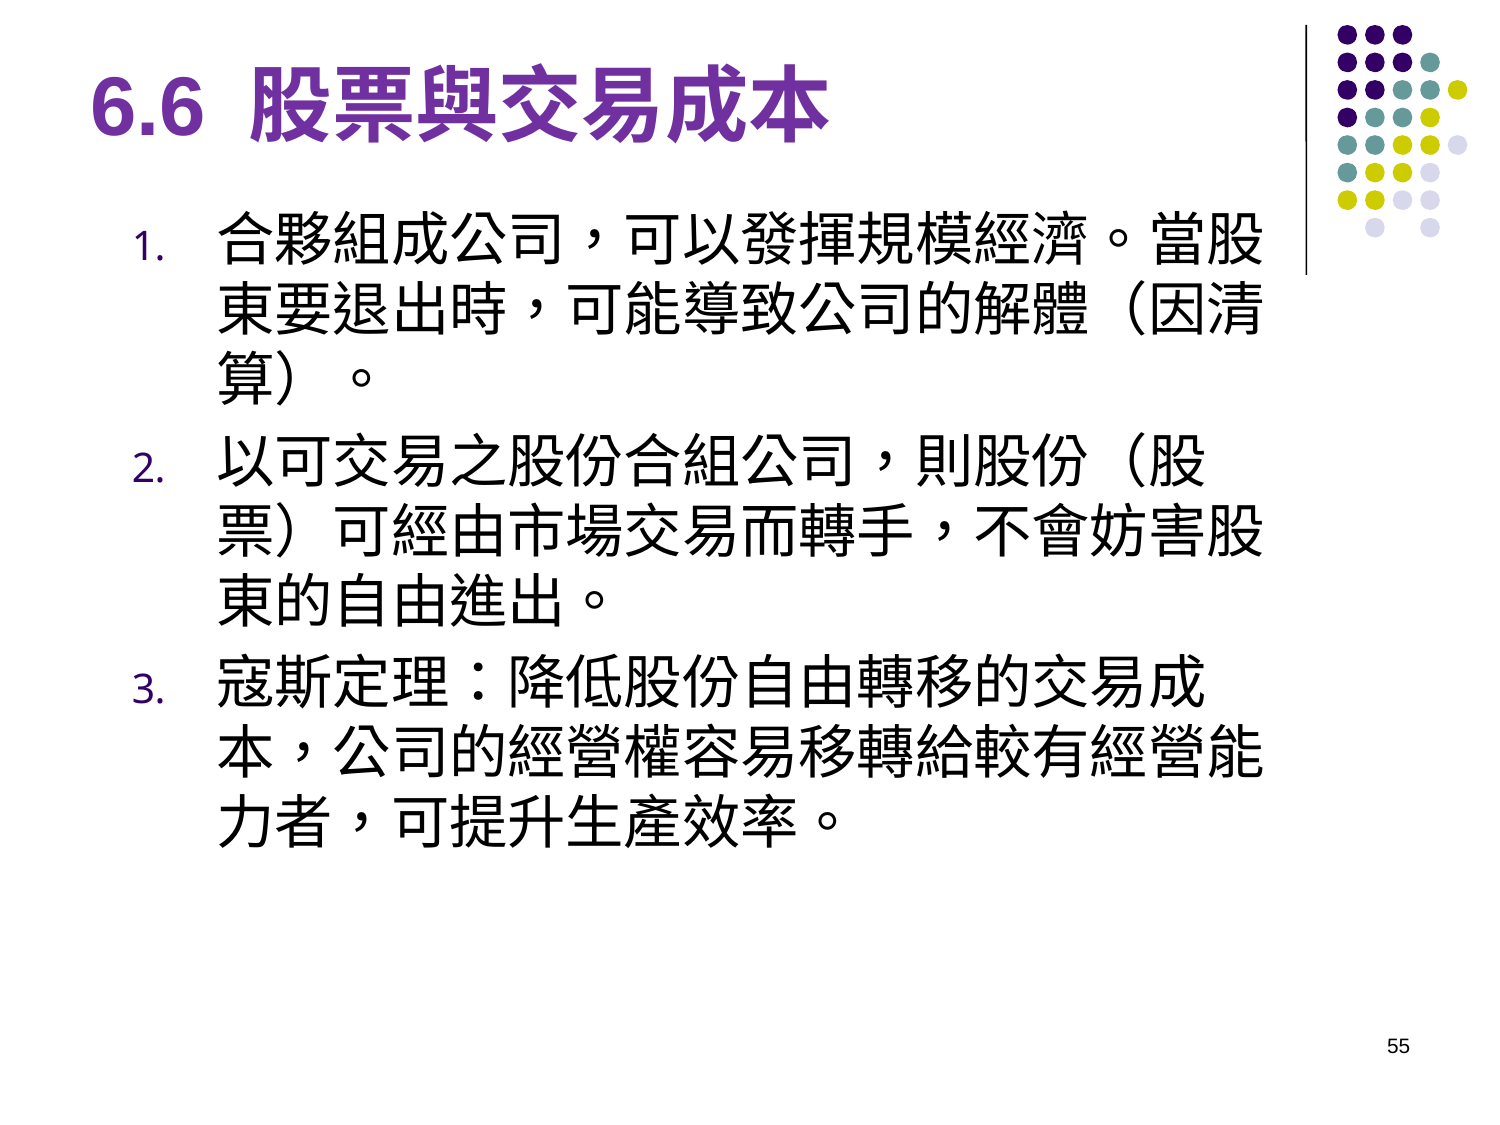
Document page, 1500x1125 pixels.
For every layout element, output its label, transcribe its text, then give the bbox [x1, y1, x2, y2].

title 6.6 股票與交易成本 [74, 19, 1306, 160]
slide_number 55 [1074, 1024, 1426, 1101]
list 合夥組成公司，可以發揮規模經濟。當股東要退出時，可能導致公司的解體（因清算）。 以可交易之股份合組公司，則股份（股票）可經由市場交易而轉手，不會妨害股東的自由進出。 寇斯定理：降低股份自由轉移的交易成本，公司的經營權容易移轉給較有經營能力者，可提升生產效率。 [116, 194, 1298, 1006]
